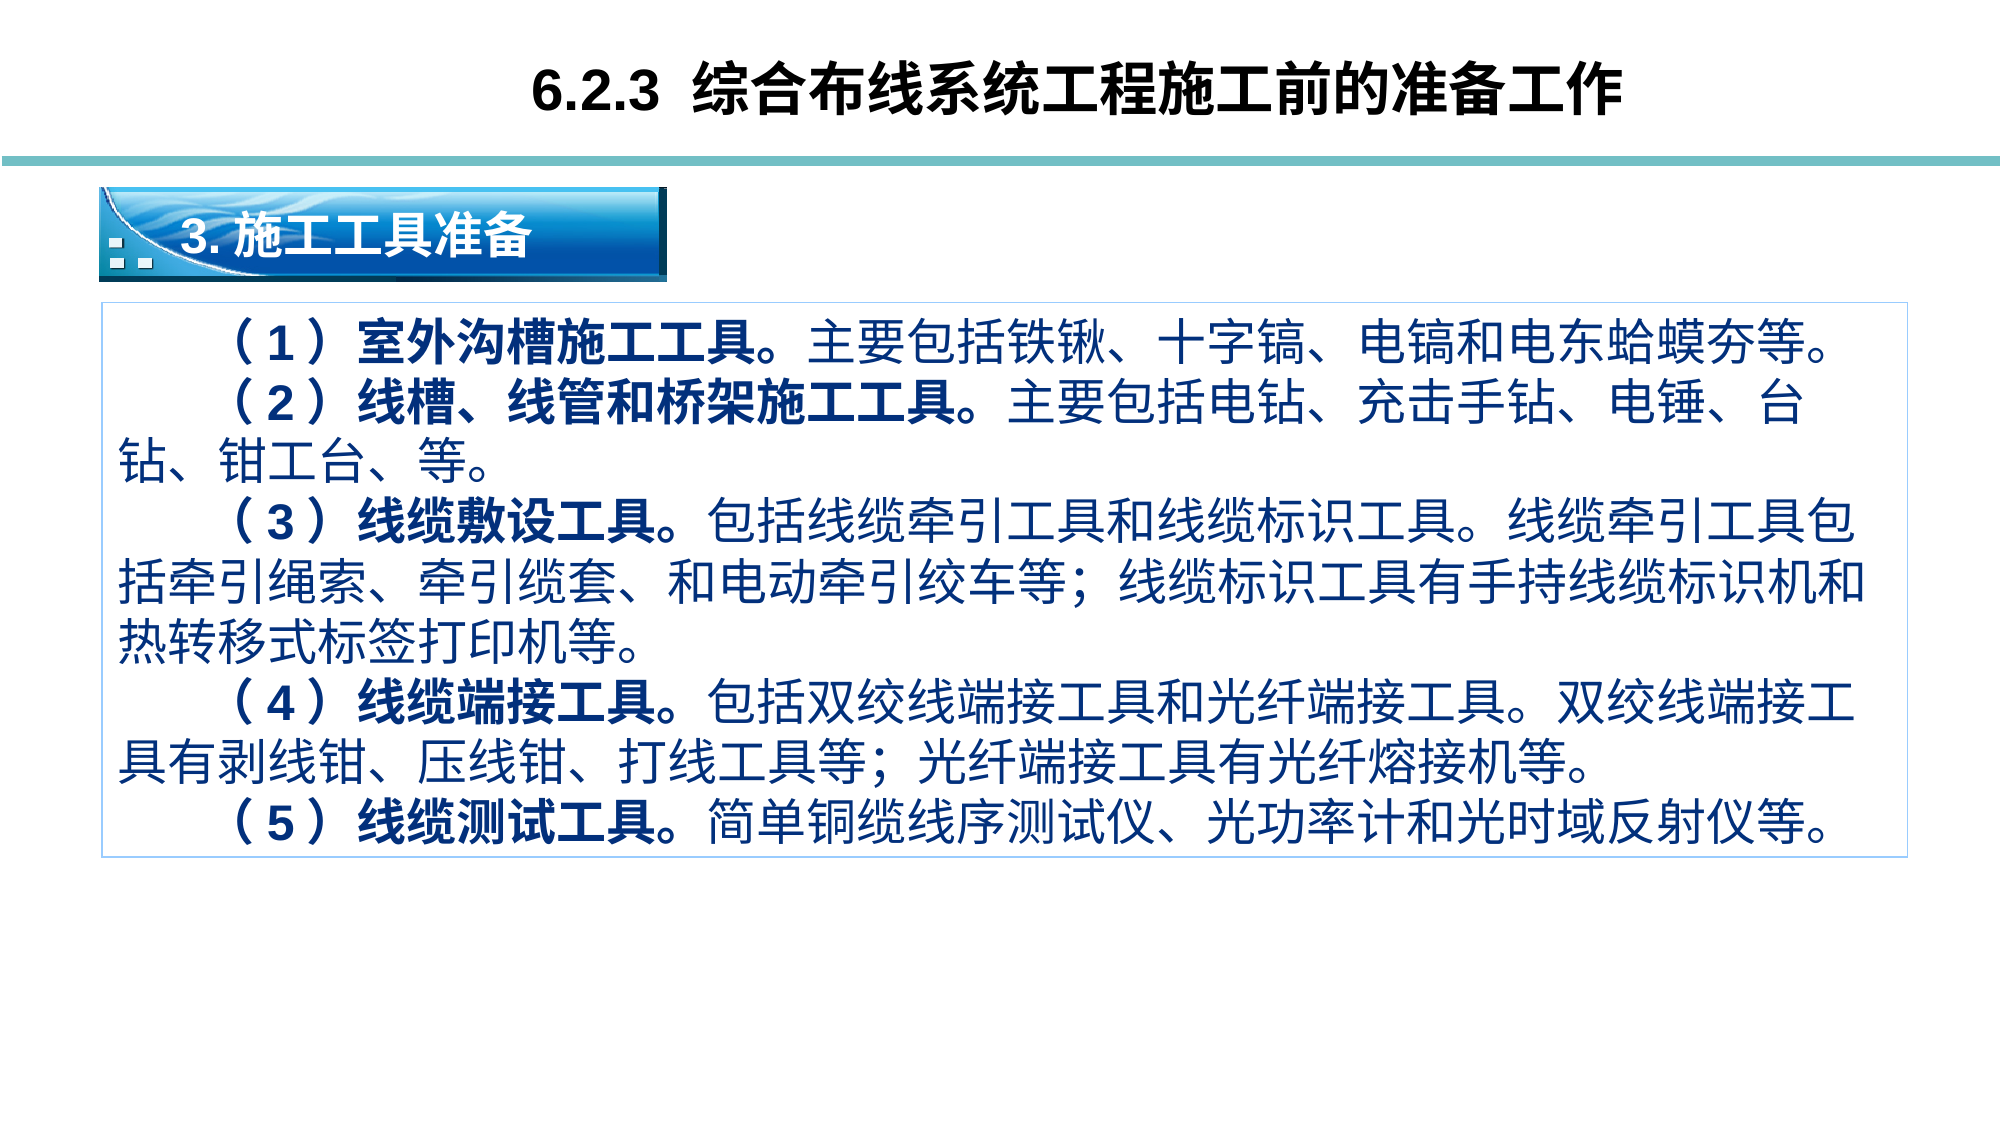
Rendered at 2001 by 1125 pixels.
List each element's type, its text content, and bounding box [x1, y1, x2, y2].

title 6.2.3 综合布线系统工程施工前的准备工作 [480, 45, 1675, 161]
text_box （1）室外沟槽施工工具。主要包括铁锹、十字镐、电镐和电东蛤蟆夯等。 （2）线槽、线管和桥架施工工具。主要包括电钻、充击手钻、电锤、台钻、钳工台、等。 （3）线缆敷设工具。包括线缆牵引工具和线缆标识工具。线缆牵引工具包括牵引绳索、牵引缆套、和电动牵引绞车等；线缆标识工具有手持线缆标识机和热转移式标签打印机等。 （4）线缆端接工具。包括双绞线端接工具和光纤端接工具。双绞线端接工具有剥线钳、压线钳、打线工具等；光纤端接工具有光纤熔接机等。 （5）线缆测试工具。简单铜缆线序测试仪、光功率计和光时域反射仪等。 [102, 302, 1908, 858]
picture [397, 276, 667, 282]
picture [99, 186, 667, 275]
